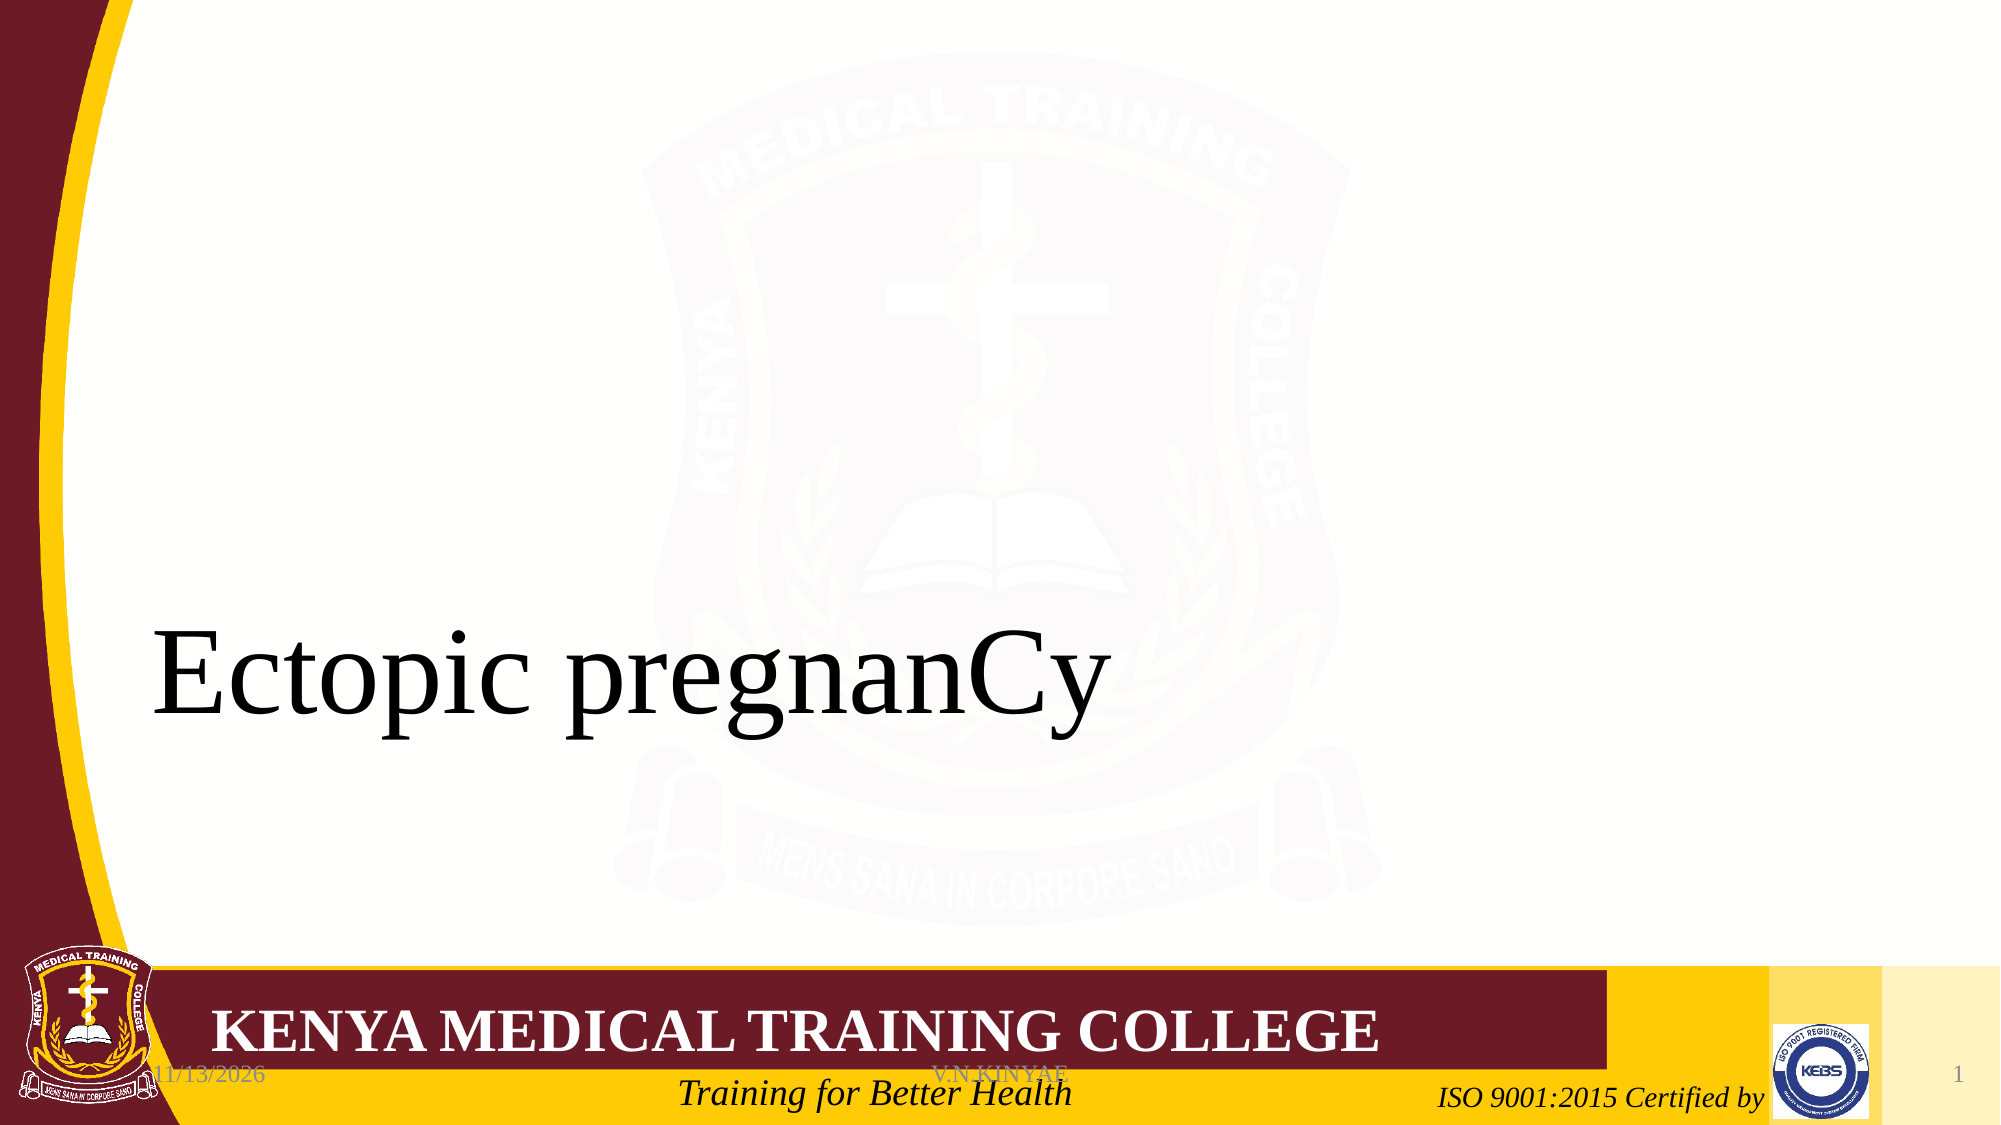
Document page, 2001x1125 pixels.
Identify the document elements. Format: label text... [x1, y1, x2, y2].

footer V.N.KINYAE [662, 1042, 1338, 1103]
title Ectopic pregnanCy [136, 280, 1862, 749]
picture [0, 0, 2000, 1125]
slide_number 1 [1530, 1042, 1981, 1103]
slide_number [137, 1042, 588, 1103]
